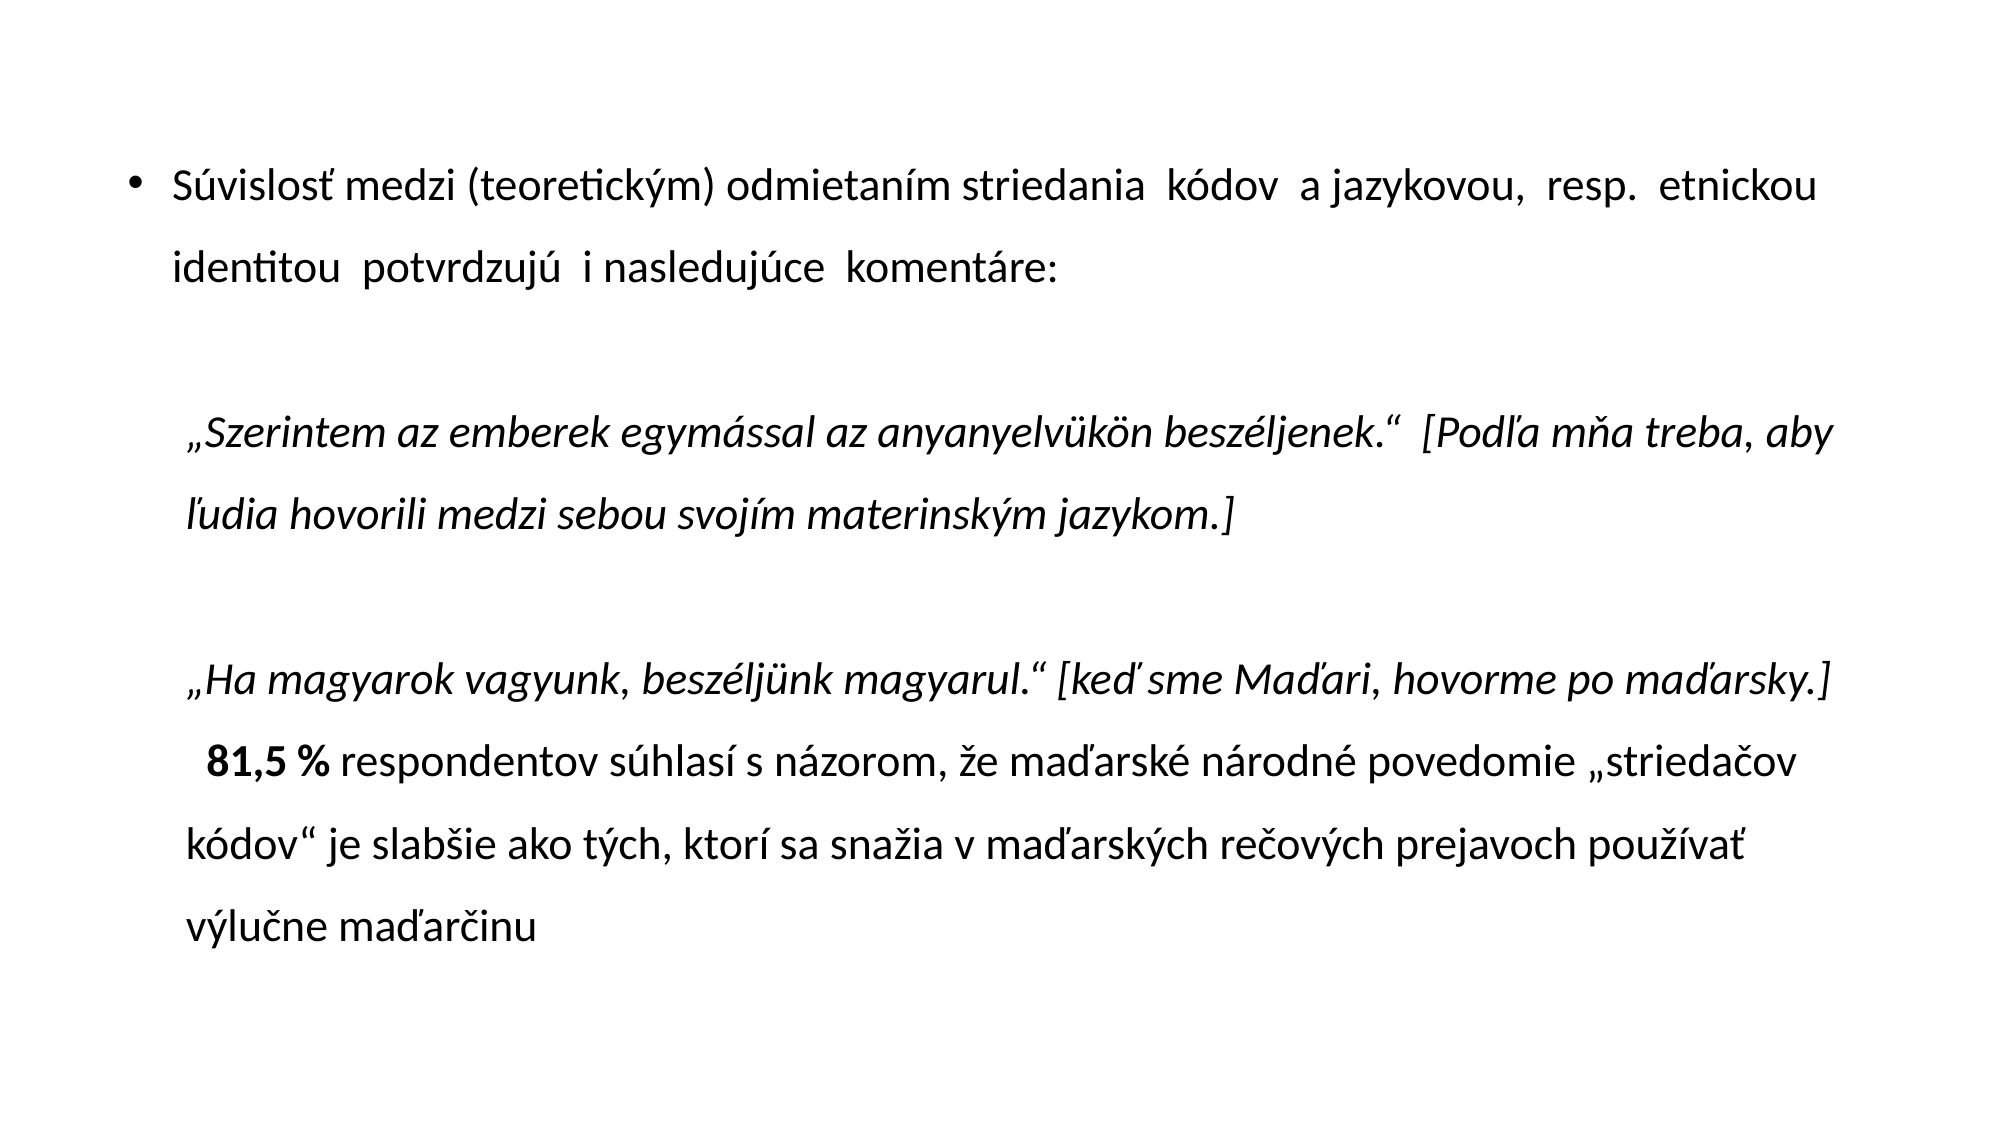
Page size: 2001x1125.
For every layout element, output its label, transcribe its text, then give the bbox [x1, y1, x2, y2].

list Súvislosť medzi (teoretickým) odmietaním striedania kódov a jazykovou, resp. etnickou identitou potvrdzujú i nasledujúce komentáre: „Szerintem az emberek egymással az anyanyelvükön beszéljenek.“ [Podľa mňa treba, aby ľudia hovorili medzi sebou svojím materinským jazykom.] „Ha magyarok vagyunk, beszéljünk magyarul.“ [keď sme Maďari, hovorme po maďarsky.] 81,5 % respondentov súhlasí s názorom, že maďarské národné povedomie „striedačov kódov“ je slabšie ako tých, ktorí sa snažia v maďarských rečových prejavoch používať výlučne maďarčinu [112, 119, 1887, 1020]
